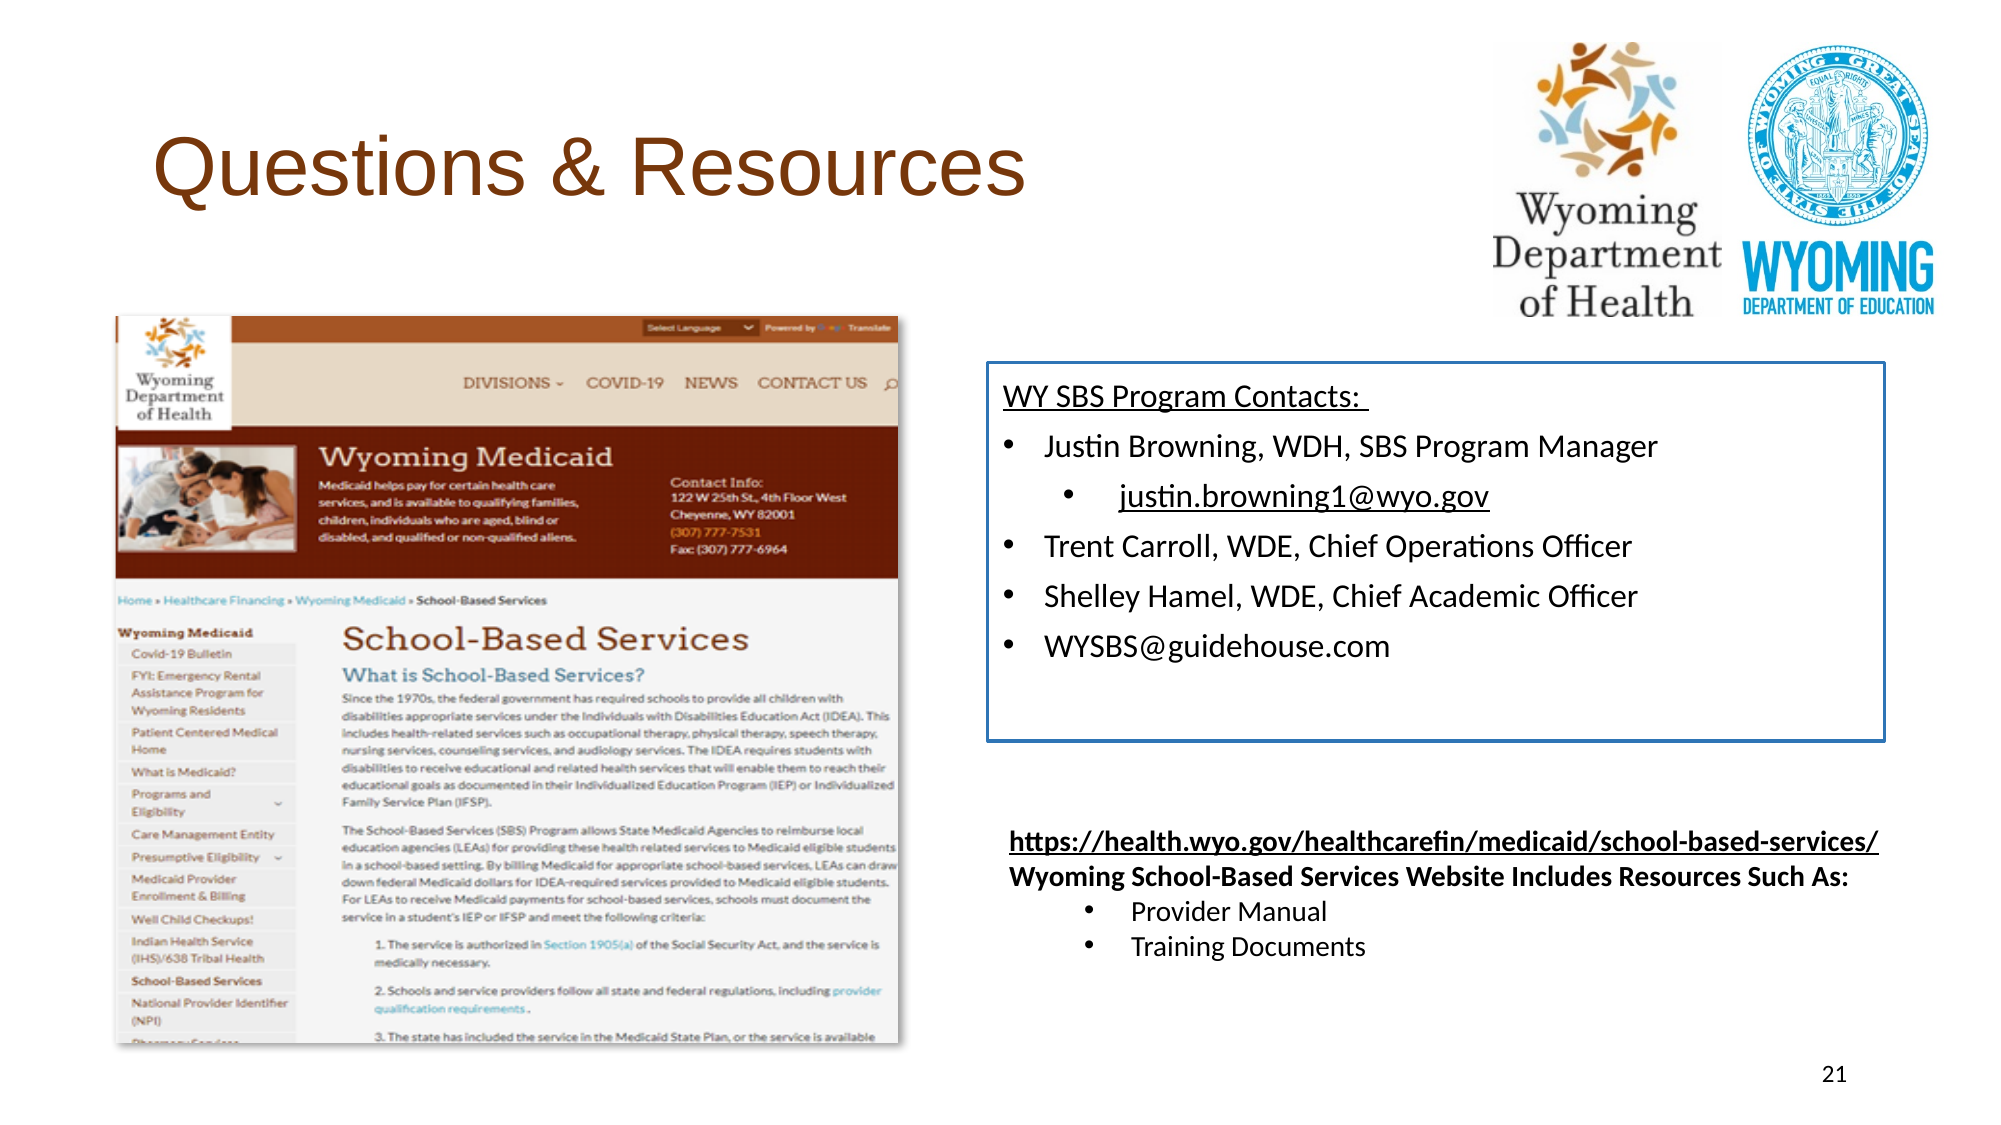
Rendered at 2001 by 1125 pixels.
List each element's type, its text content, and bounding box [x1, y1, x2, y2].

slide_number 21 [1412, 1042, 1863, 1103]
title Questions & Resources [137, 59, 1493, 278]
picture [115, 316, 898, 1043]
text_box https://health.wyo.gov/healthcarefin/medicaid/school-based-services/ Wyoming School-Based Services Website Includes Resources Such As: Provider Manual Training Documents [986, 823, 1923, 961]
picture [1725, 42, 1955, 317]
picture [1493, 42, 1722, 317]
text_box WY SBS Program Contacts: Justin Browning, WDH, SBS Program Manager justin.browning1@wyo.gov Trent Carroll, WDE, Chief Operations Officer Shelley Hamel, WDE, Chief Academic Officer WYSBS@guidehouse.com [987, 362, 1885, 742]
